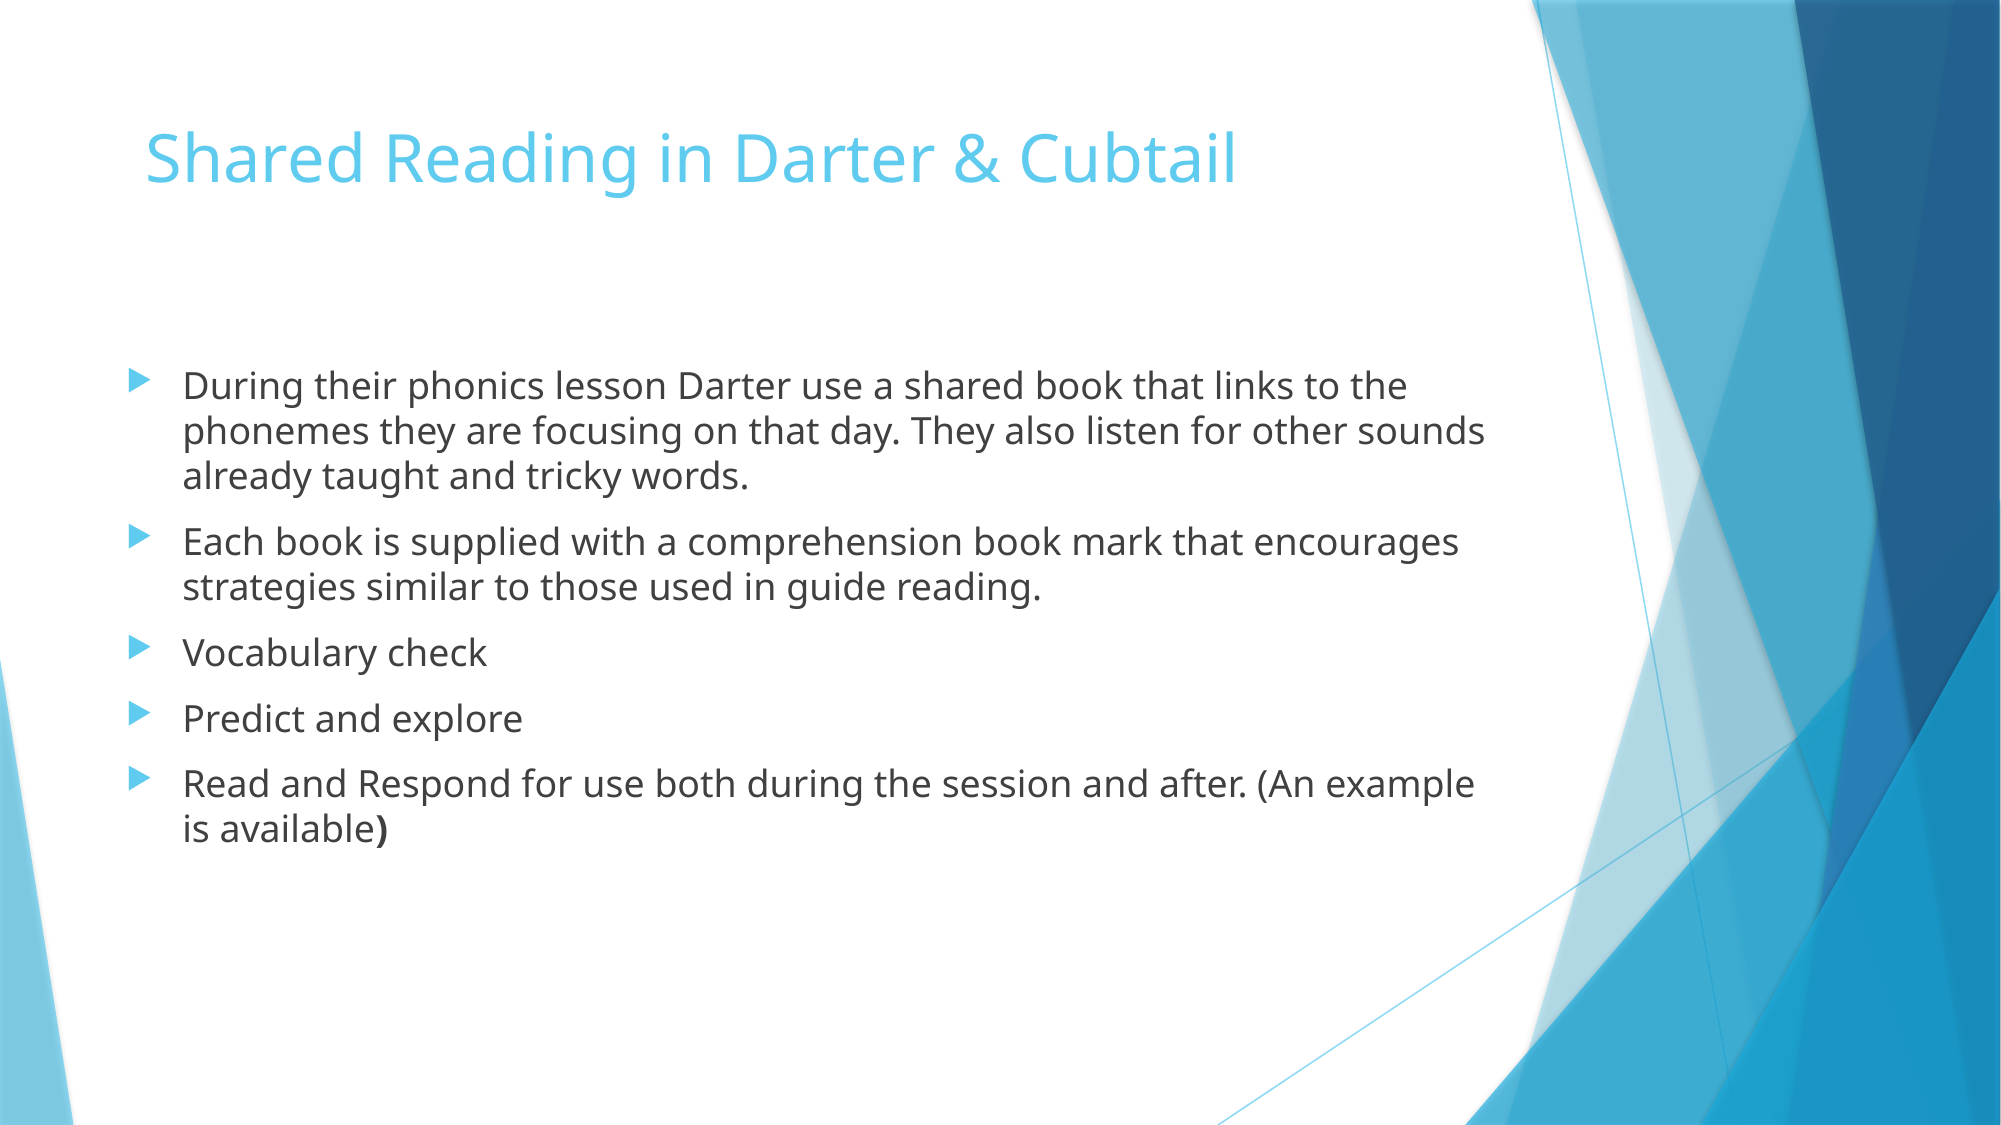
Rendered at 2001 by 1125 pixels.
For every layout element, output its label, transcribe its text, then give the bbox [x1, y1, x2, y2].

list During their phonics lesson Darter use a shared book that links to the phonemes they are focusing on that day. They also listen for other sounds already taught and tricky words. Each book is supplied with a comprehension book mark that encourages strategies similar to those used in guide reading. Vocabulary check Predict and explore Read and Respond for use both during the session and after. (An example is available) [111, 354, 1522, 992]
title Shared Reading in Darter & Cubtail [111, 99, 1522, 317]
